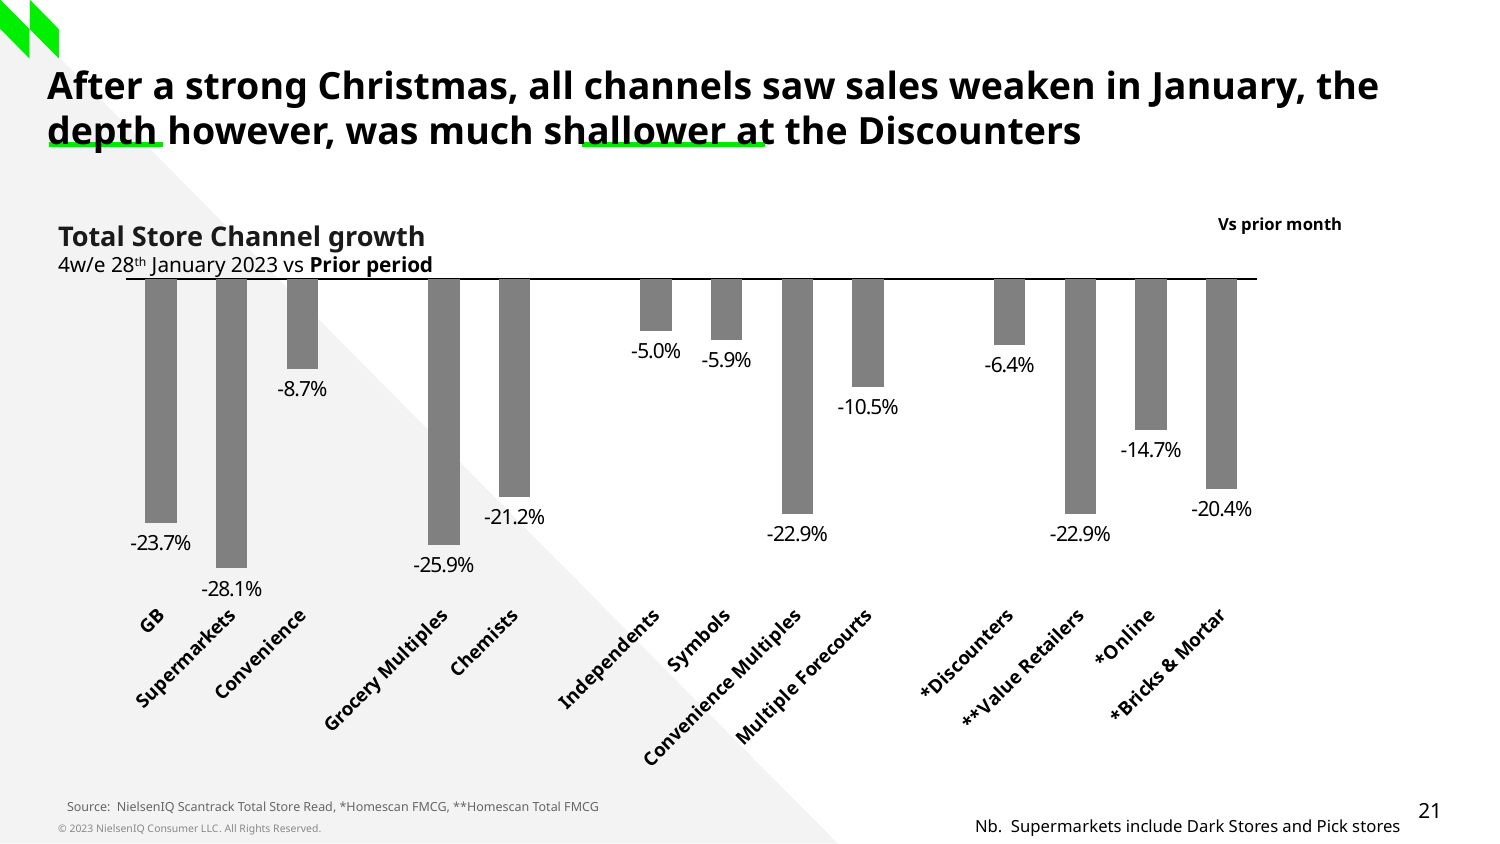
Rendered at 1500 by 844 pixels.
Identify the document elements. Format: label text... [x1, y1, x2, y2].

subtitle Source: NielsenIQ Scantrack Total Store Read, *Homescan FMCG, **Homescan Total FMCG [43, 783, 1382, 815]
text_box Vs prior month [1203, 206, 1358, 242]
text_box Nb. Supermarkets include Dark Stores and Pick stores [959, 808, 1416, 843]
chart [123, 255, 1302, 785]
text_box Total Store Channel growth 4w/e 28th January 2023 vs Prior period [58, 211, 683, 286]
picture [0, 0, 59, 59]
title After a strong Christmas, all channels saw sales weaken in January, the depth however, was much shallower at the Discounters [47, 47, 1481, 152]
